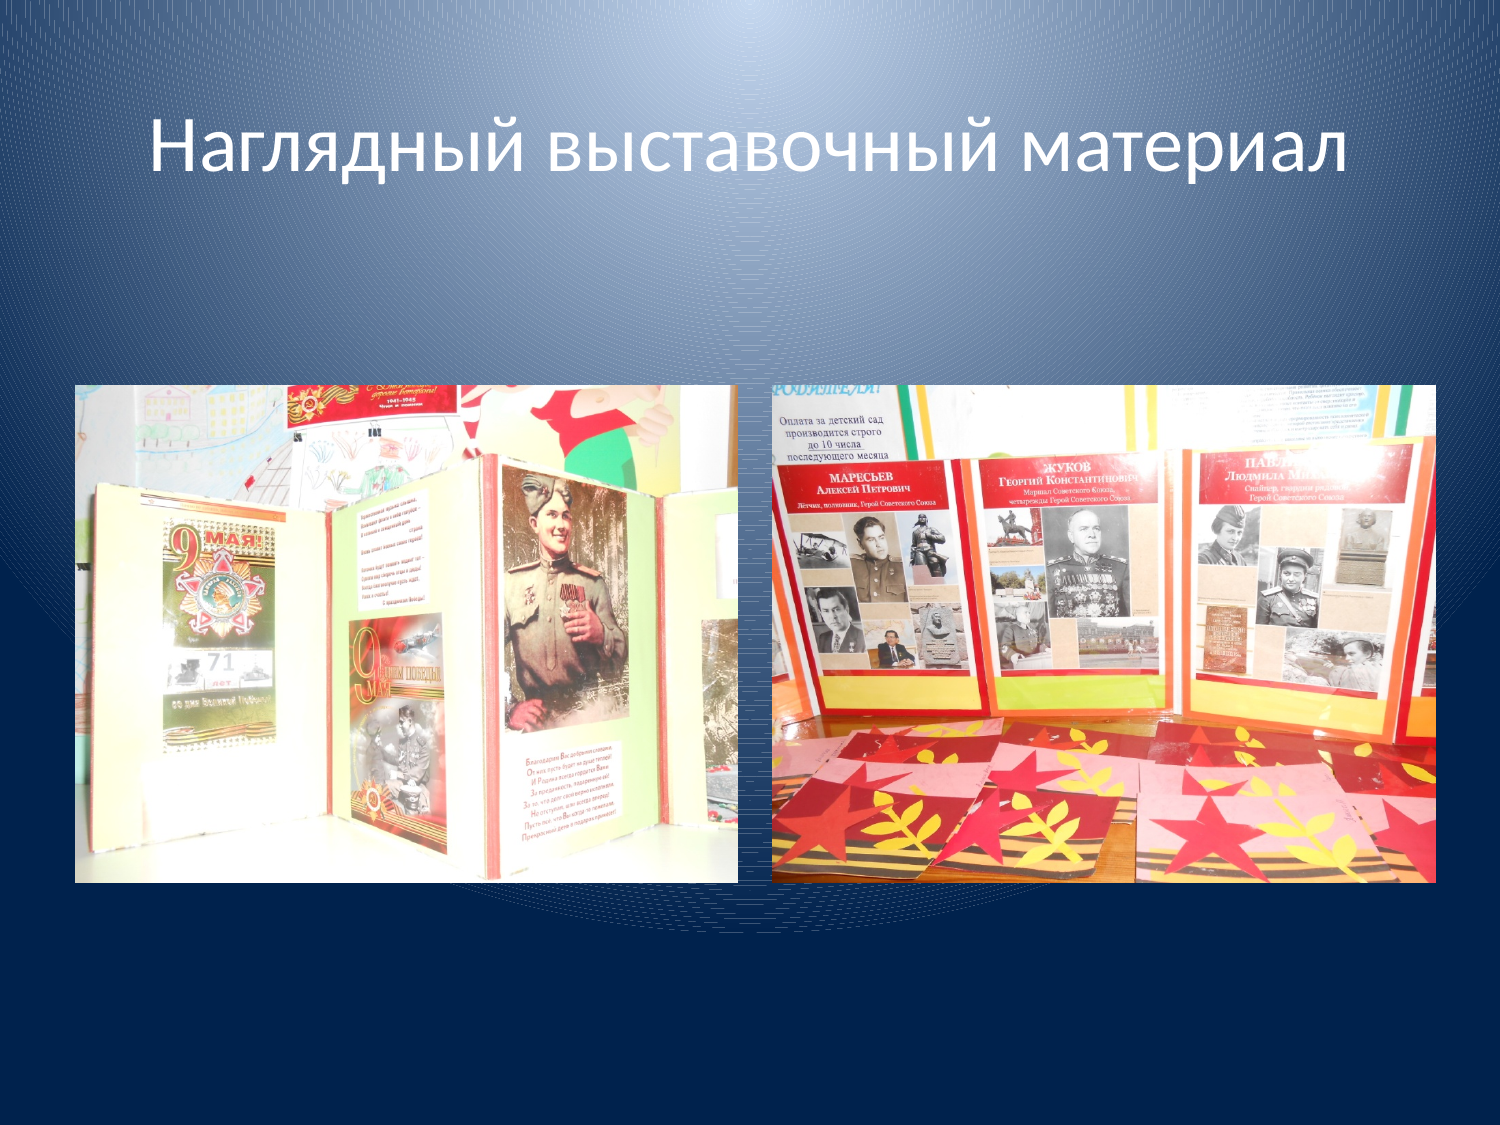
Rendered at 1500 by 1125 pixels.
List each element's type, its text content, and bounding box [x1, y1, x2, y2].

title Наглядный выставочный материал [75, 45, 1425, 233]
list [772, 384, 1436, 883]
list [74, 384, 738, 883]
